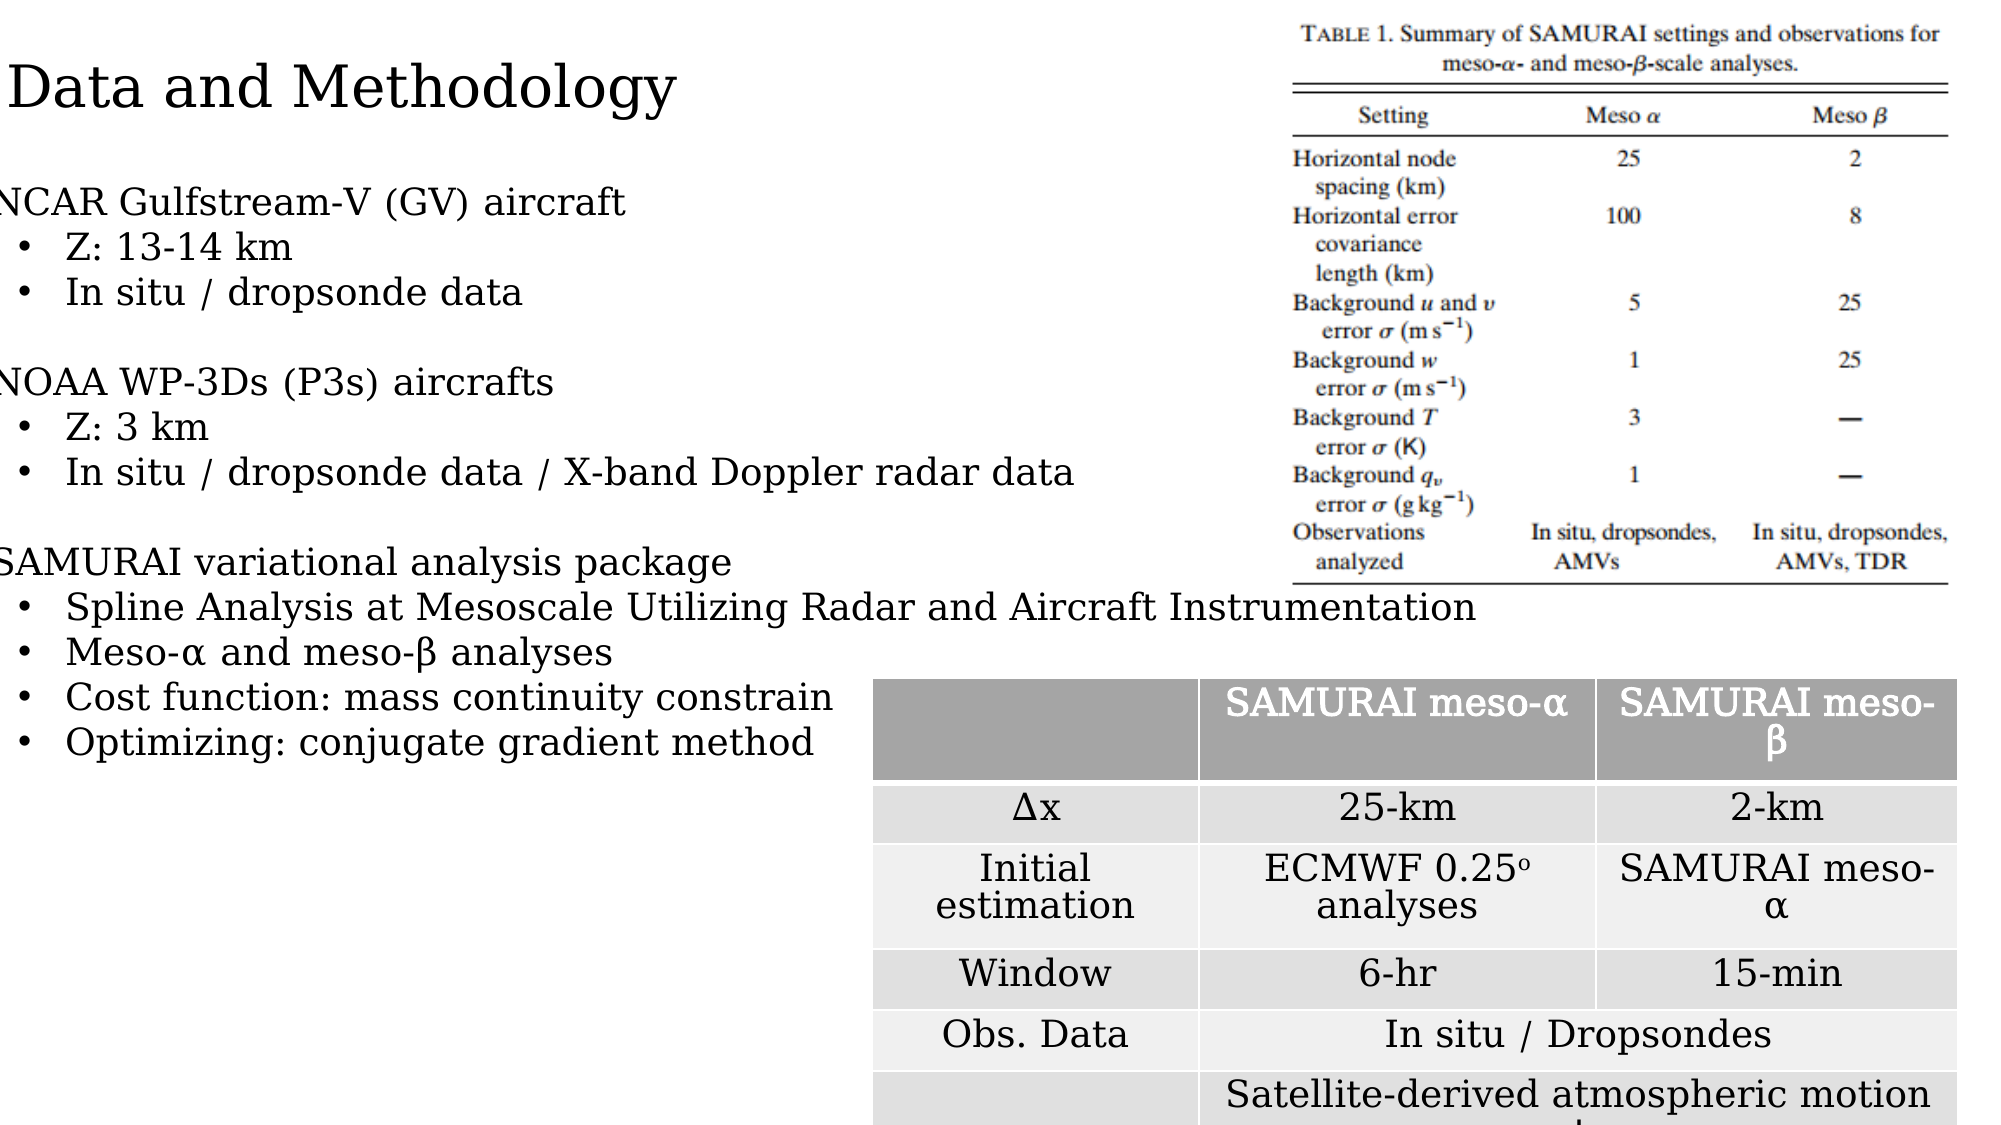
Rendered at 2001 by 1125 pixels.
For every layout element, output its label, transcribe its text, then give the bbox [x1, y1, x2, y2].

table_cell Initial estimation [873, 845, 1198, 948]
table_cell ECMWF 0.25o analyses [1200, 845, 1595, 948]
table_cell Satellite-derived atmospheric motion vectors [1200, 1072, 1957, 1125]
table_header SAMURAI meso-β [1597, 679, 1957, 780]
text_box Data and Methodology [0, 41, 693, 127]
table_cell 25-km [1200, 786, 1595, 843]
table_cell Obs. Data [873, 1011, 1198, 1070]
table_cell Window [873, 950, 1198, 1009]
table_cell 2-km [1597, 786, 1957, 843]
table_cell [873, 1072, 1198, 1125]
table_cell 6-hr [1200, 950, 1595, 1009]
table_cell Δx [873, 786, 1198, 843]
table_header [873, 679, 1198, 780]
table_cell In situ / Dropsondes [1200, 1011, 1957, 1070]
picture [1286, 19, 1959, 592]
table_cell SAMURAI meso-α [1597, 845, 1957, 948]
text_box NCAR Gulfstream-V (GV) aircraft Z: 13-14 km In situ / dropsonde data NOAA WP-3Ds (P3s) aircrafts Z: 3 km In situ / dropsonde data / X-band Doppler radar data SAMURAI variational analysis package Spline Analysis at Mesoscale Utilizing Radar and Aircraft Instrumentation Meso-α and meso-β analyses Cost function: mass continuity constrain Optimizing: conjugate gradient method [0, 170, 1493, 771]
table_cell 15-min [1597, 950, 1957, 1009]
table_header SAMURAI meso-α [1200, 679, 1595, 780]
